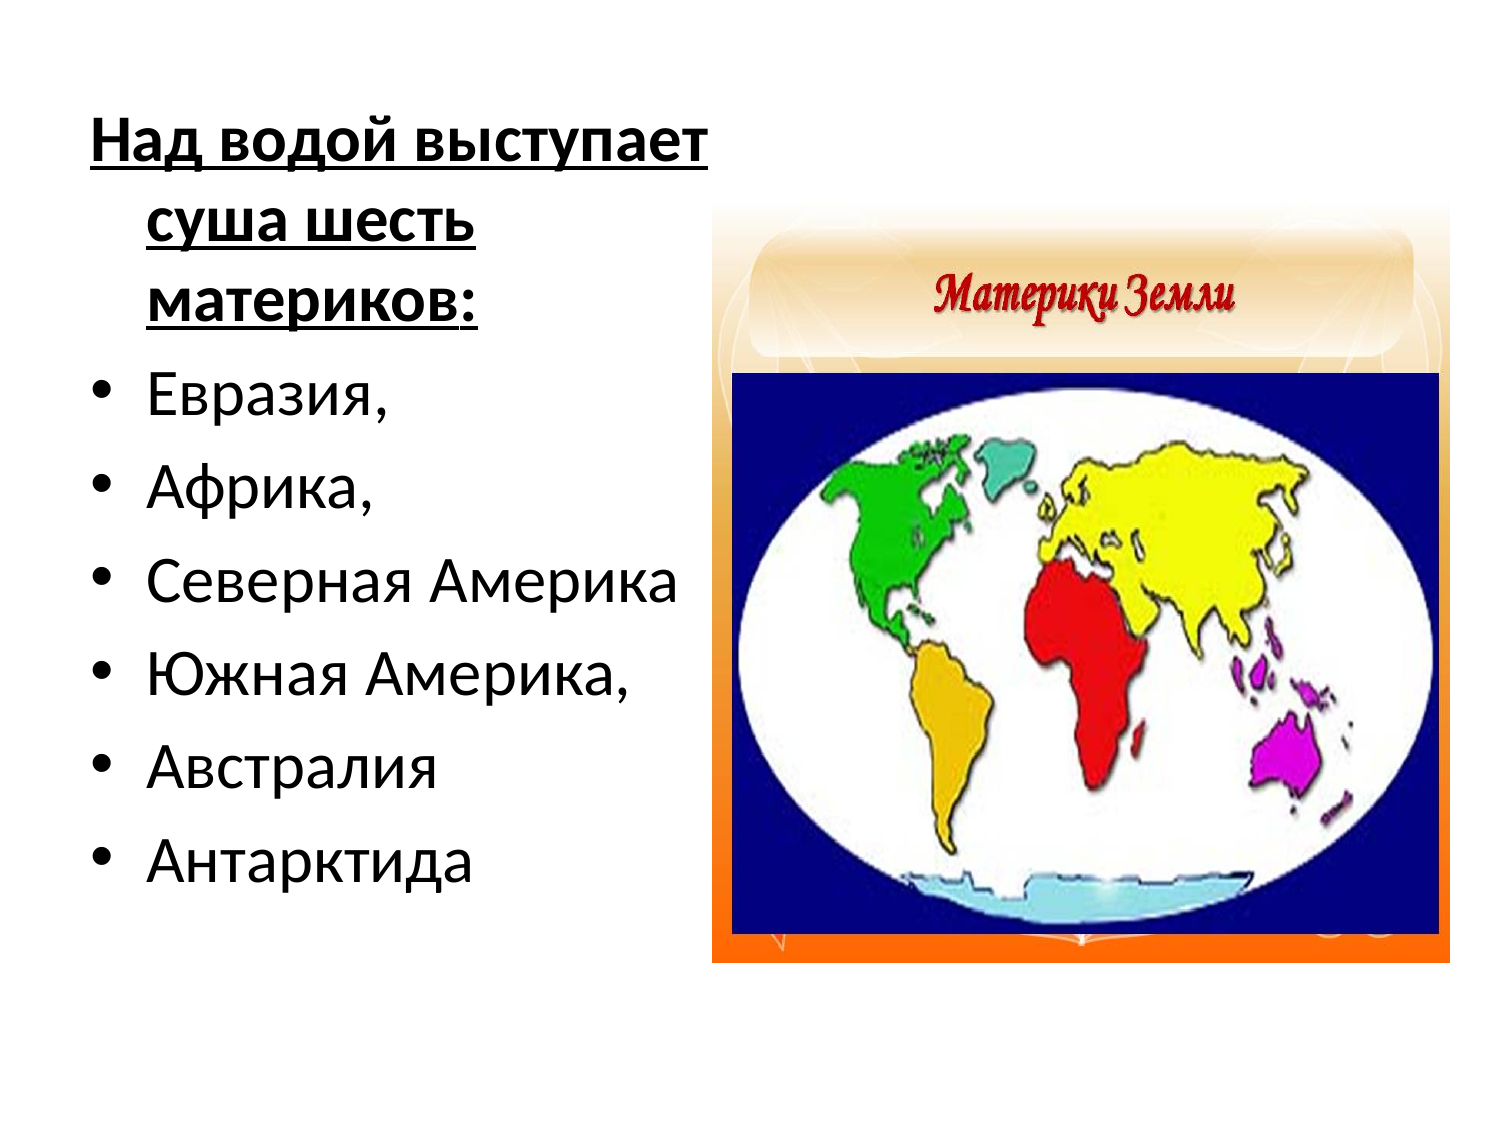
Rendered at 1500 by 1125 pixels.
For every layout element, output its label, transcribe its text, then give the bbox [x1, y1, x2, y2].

picture [712, 199, 1451, 963]
list Над водой выступает суша шесть материков: Евразия, Африка, Северная Америка Южная Америка, Австралия Антарктида [75, 87, 763, 1005]
